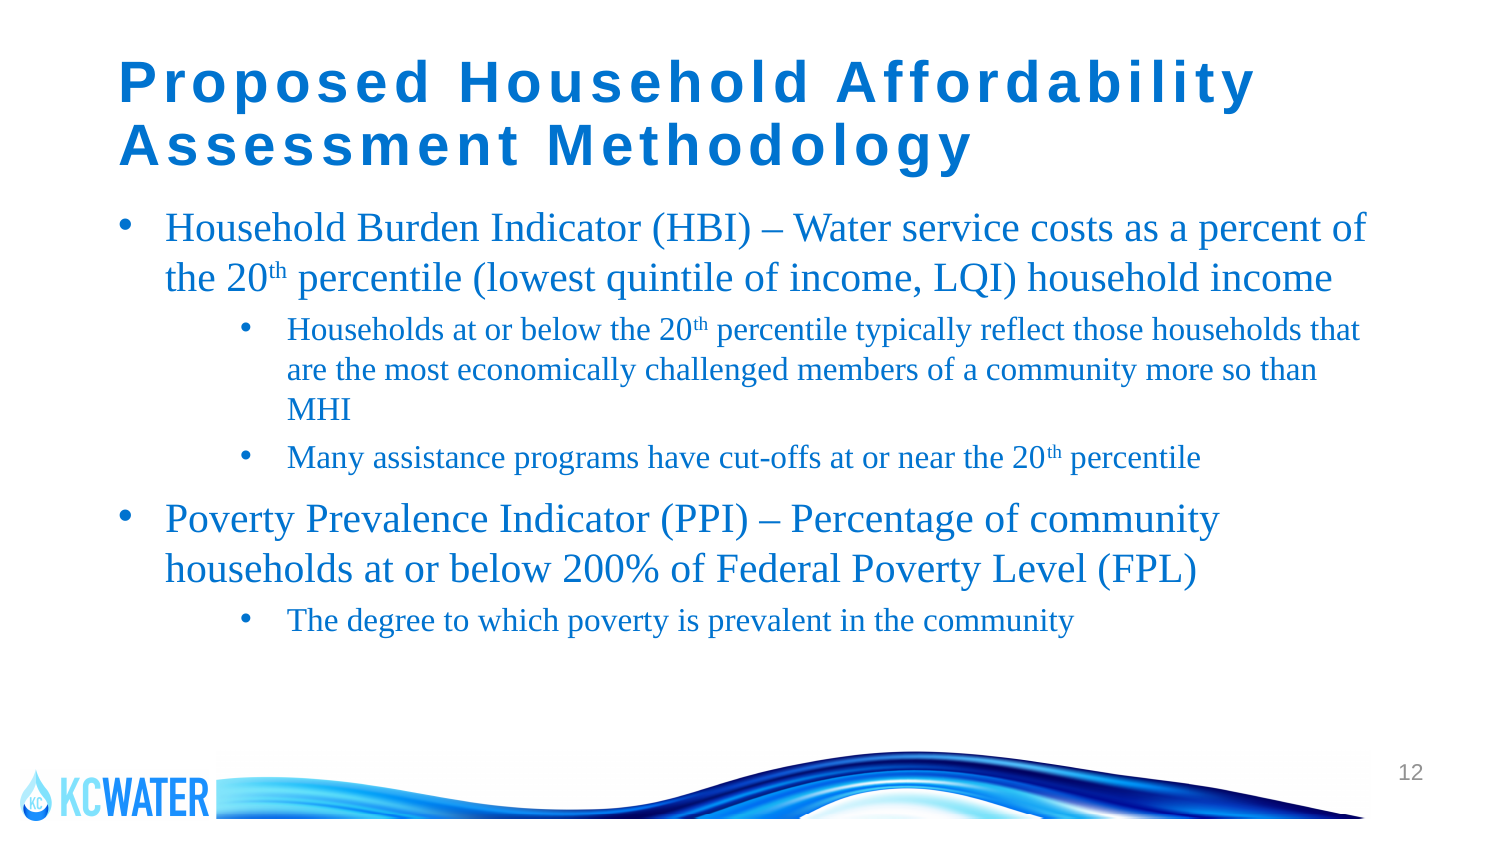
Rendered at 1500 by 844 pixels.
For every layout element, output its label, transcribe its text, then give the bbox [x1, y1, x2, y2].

picture [20, 769, 209, 821]
title Proposed Household Affordability Assessment Methodology [103, 44, 1454, 145]
picture [216, 756, 1371, 819]
list Household Burden Indicator (HBI) – Water service costs as a percent of the 20th percentile (lowest quintile of income, LQI) household income Households at or below the 20th percentile typically reflect those households that are the most economically challenged members of a community more so than MHI Many assistance programs have cut-offs at or near the 20th percentile Poverty Prevalence Indicator (PPI) – Percentage of community households at or below 200% of Federal Poverty Level (FPL) The degree to which poverty is prevalent in the community [103, 191, 1397, 756]
slide_number 12 [1355, 755, 1439, 788]
